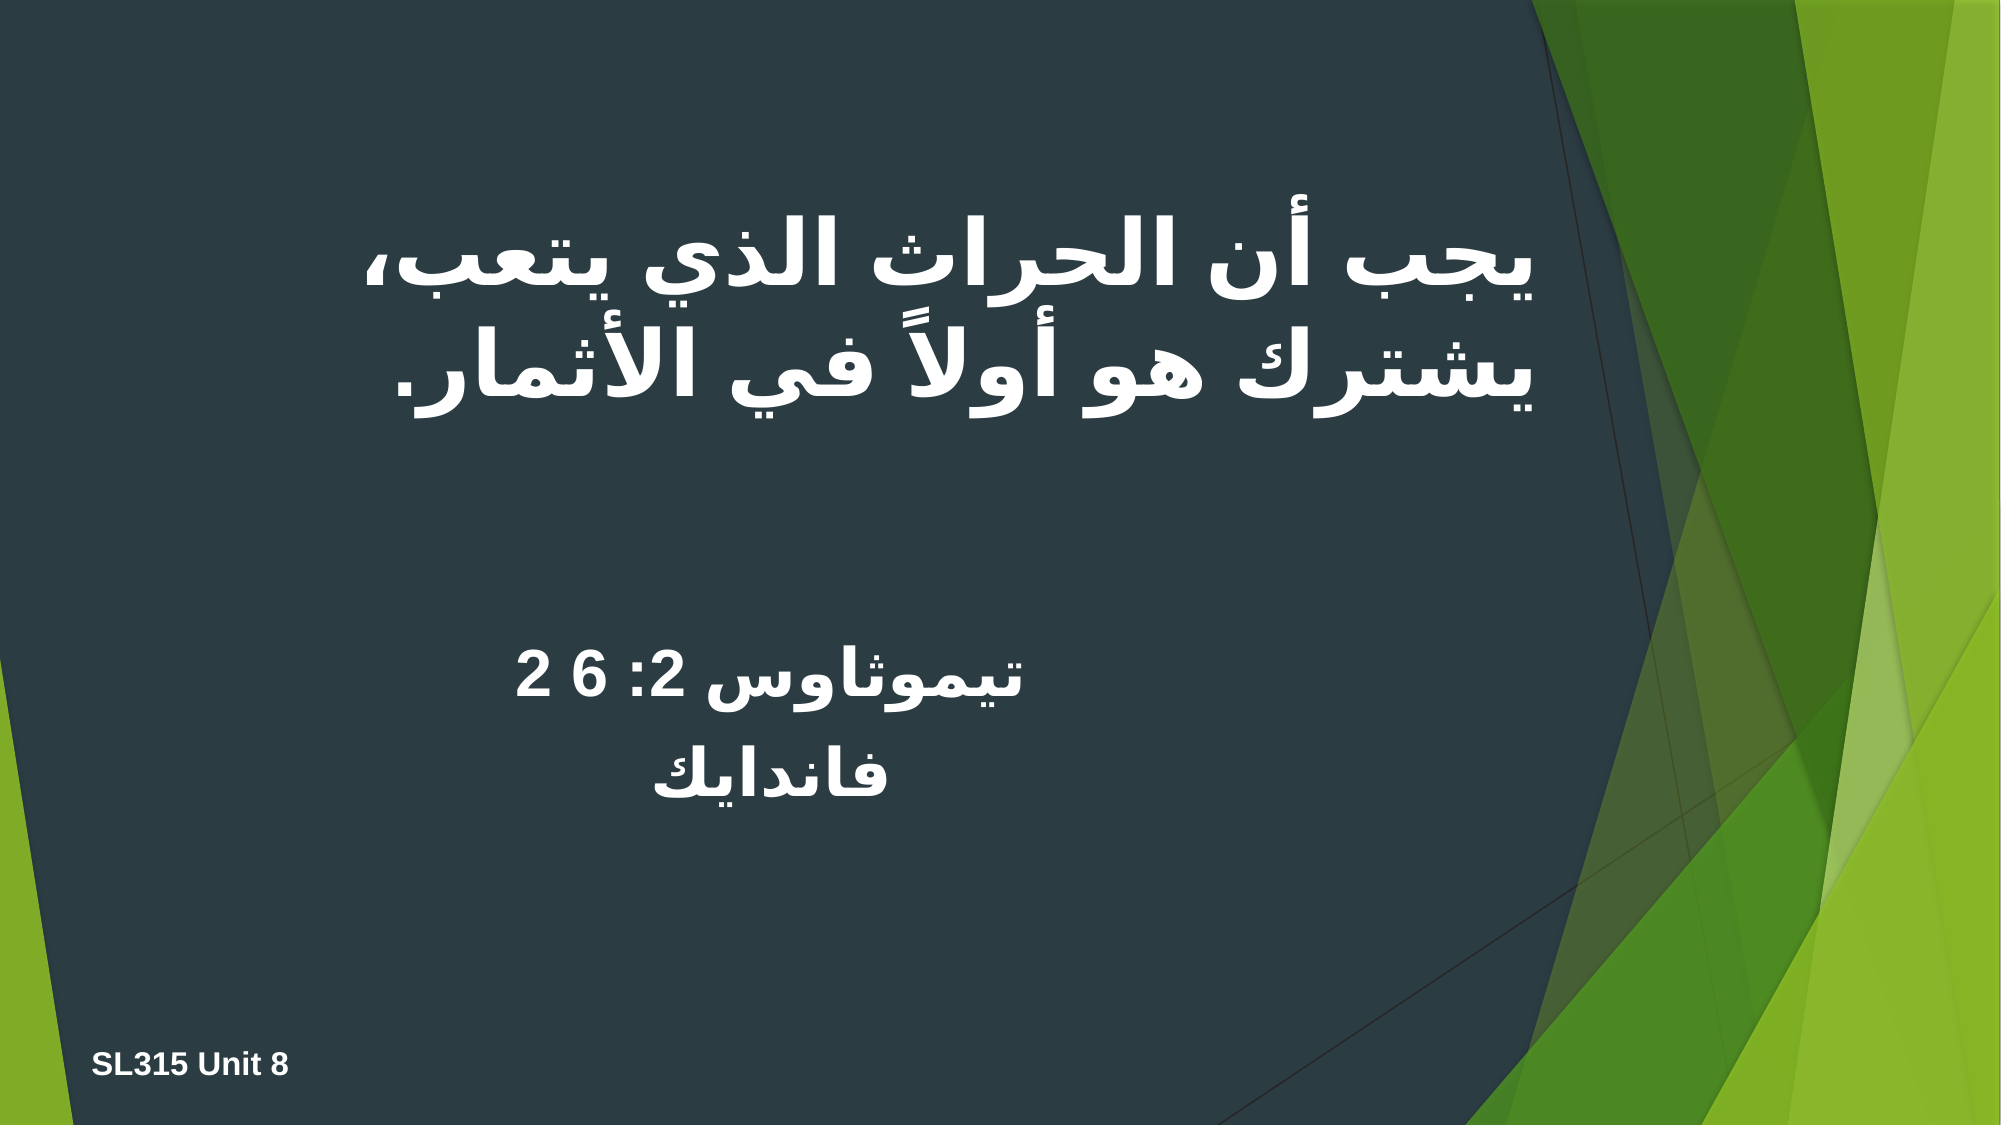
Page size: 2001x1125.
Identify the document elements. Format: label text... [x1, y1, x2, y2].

text_box يجب أن الحراث الذي يتعب، يشترك هو أولاً في الأثمار. [114, 186, 1555, 618]
text_box 2 تيموثاوس 2: 6 فاندايك [398, 621, 1145, 784]
text_box SL315 Unit 8 [76, 1034, 350, 1114]
